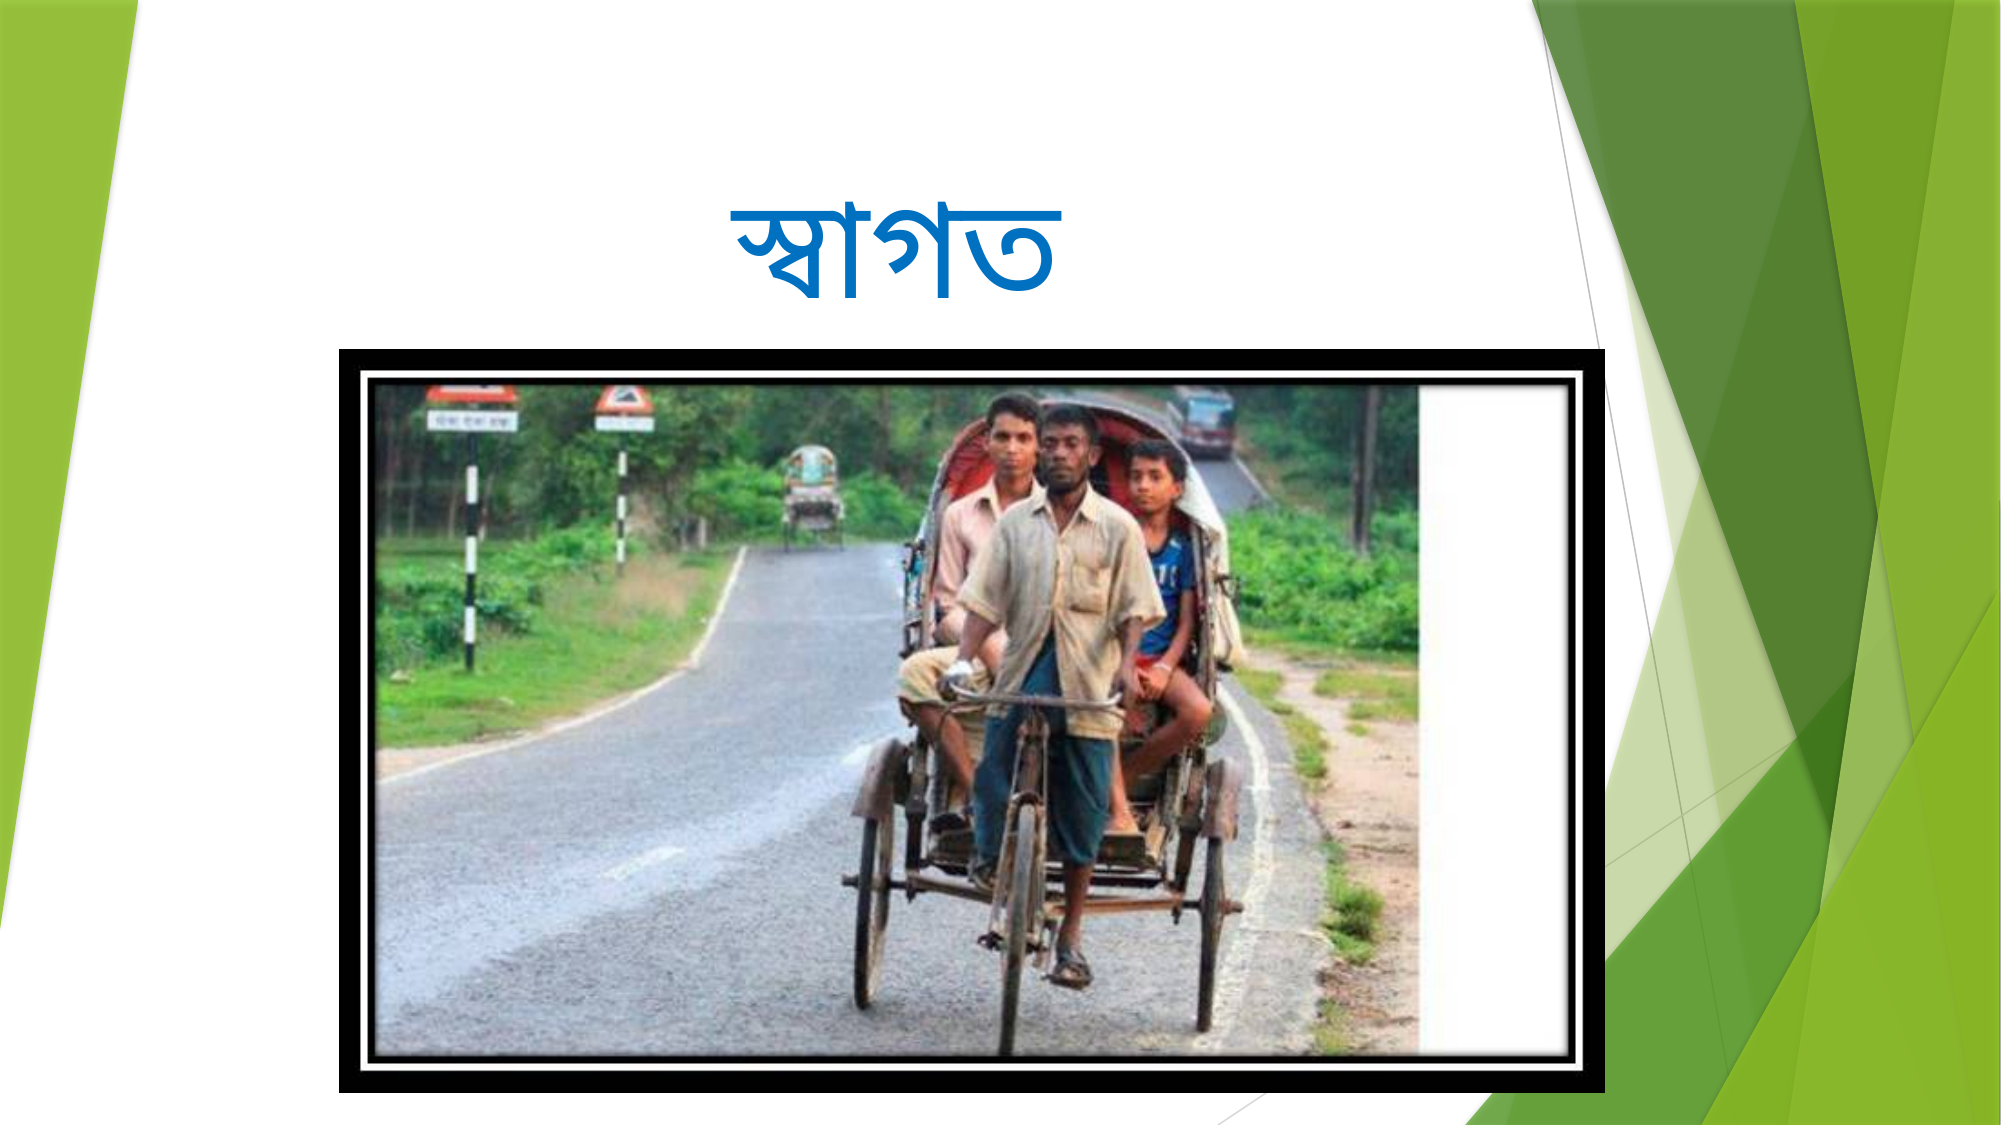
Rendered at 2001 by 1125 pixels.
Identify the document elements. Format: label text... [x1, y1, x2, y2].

picture [338, 349, 1605, 1093]
title স্বাগত [714, 81, 1076, 334]
